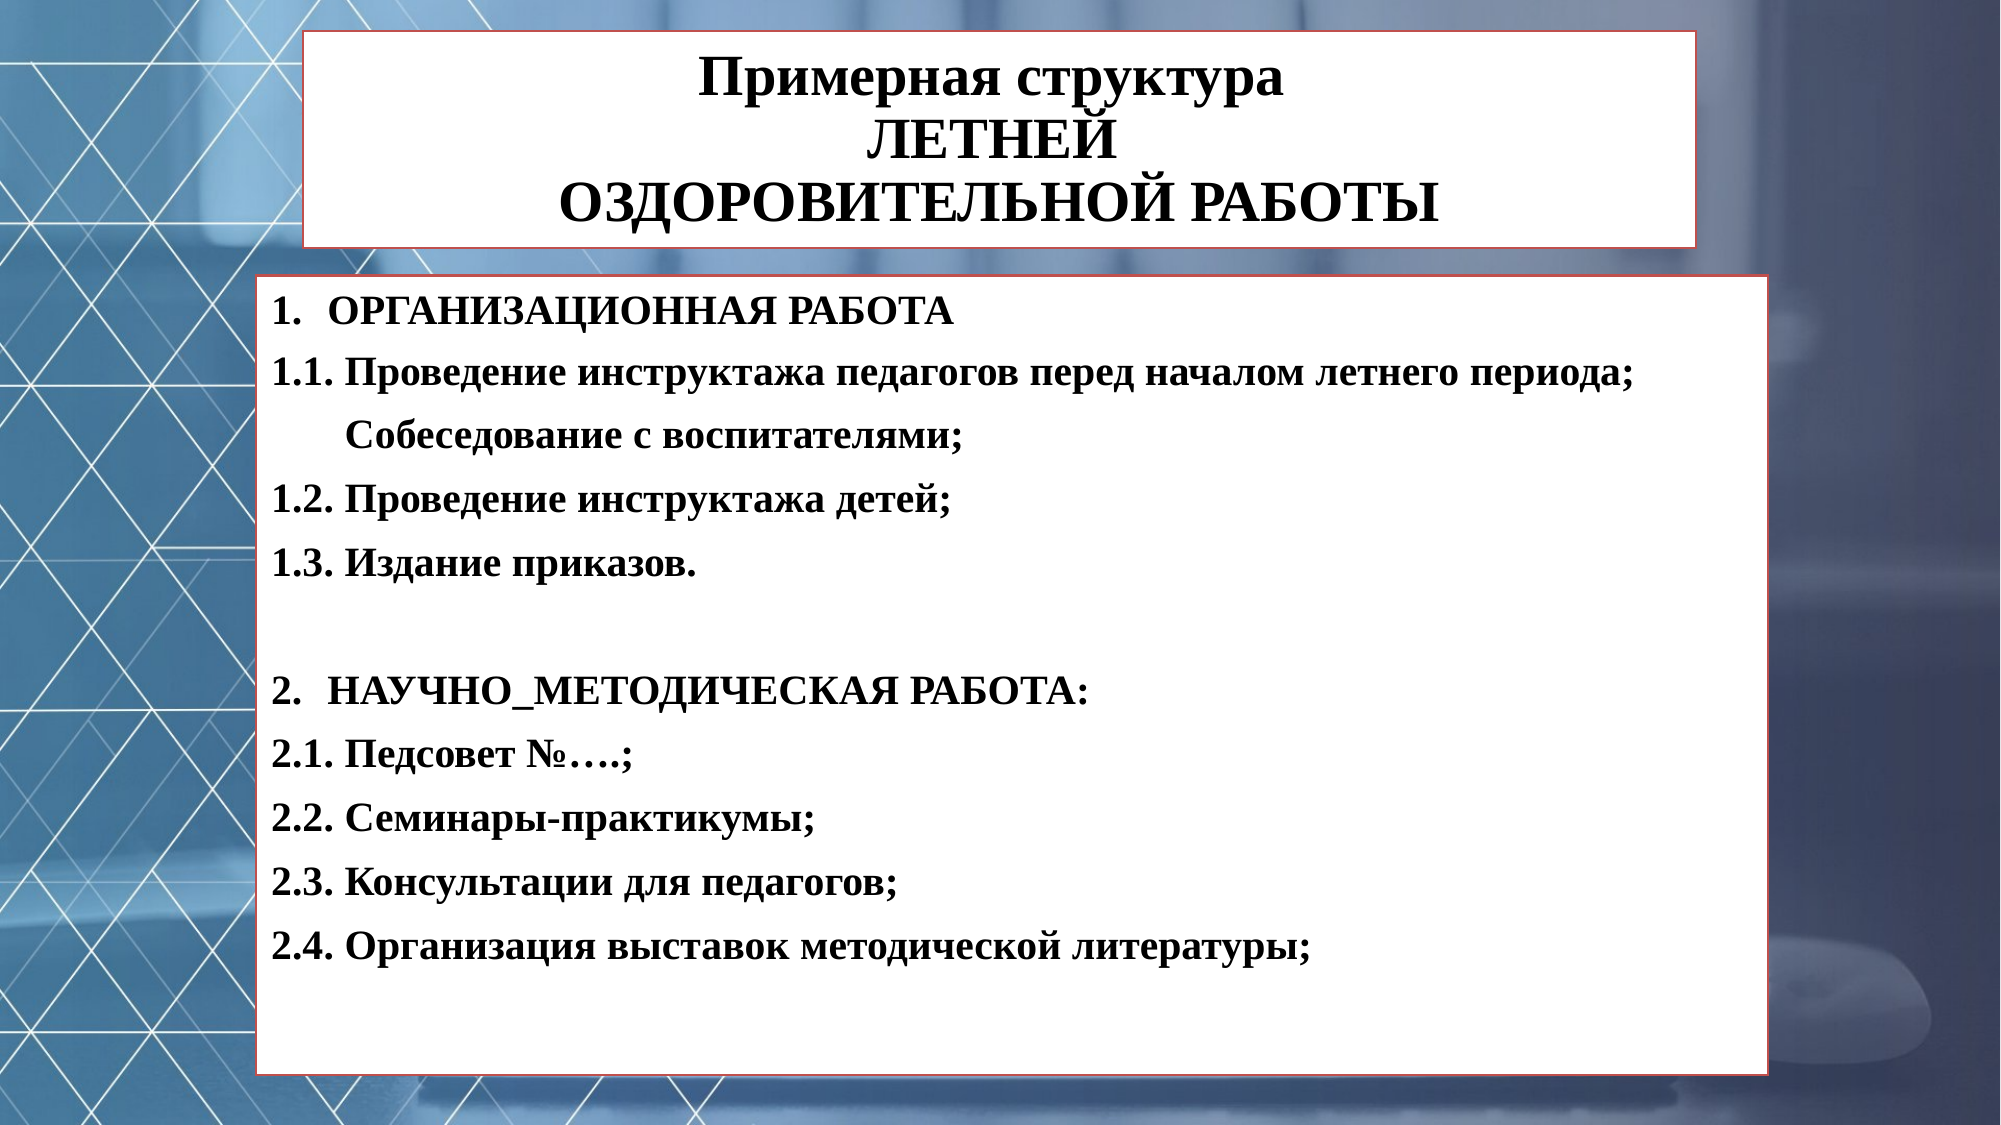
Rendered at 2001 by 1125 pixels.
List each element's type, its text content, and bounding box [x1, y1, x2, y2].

title Примерная структура ЛЕТНЕЙ ОЗДОРОВИТЕЛЬНОЙ РАБОТЫ [302, 30, 1697, 249]
text_box ОРГАНИЗАЦИОННАЯ РАБОТА 1.1. Проведение инструктажа педагогов перед началом летнего периода; Собеседование с воспитателями; 1.2. Проведение инструктажа детей; 1.3. Издание приказов. НАУЧНО_МЕТОДИЧЕСКАЯ РАБОТА: 2.1. Педсовет №….; 2.2. Семинары-практикумы; 2.3. Консультации для педагогов; 2.4. Организация выставок методической литературы; [255, 274, 1769, 1076]
picture [0, 0, 2001, 1125]
